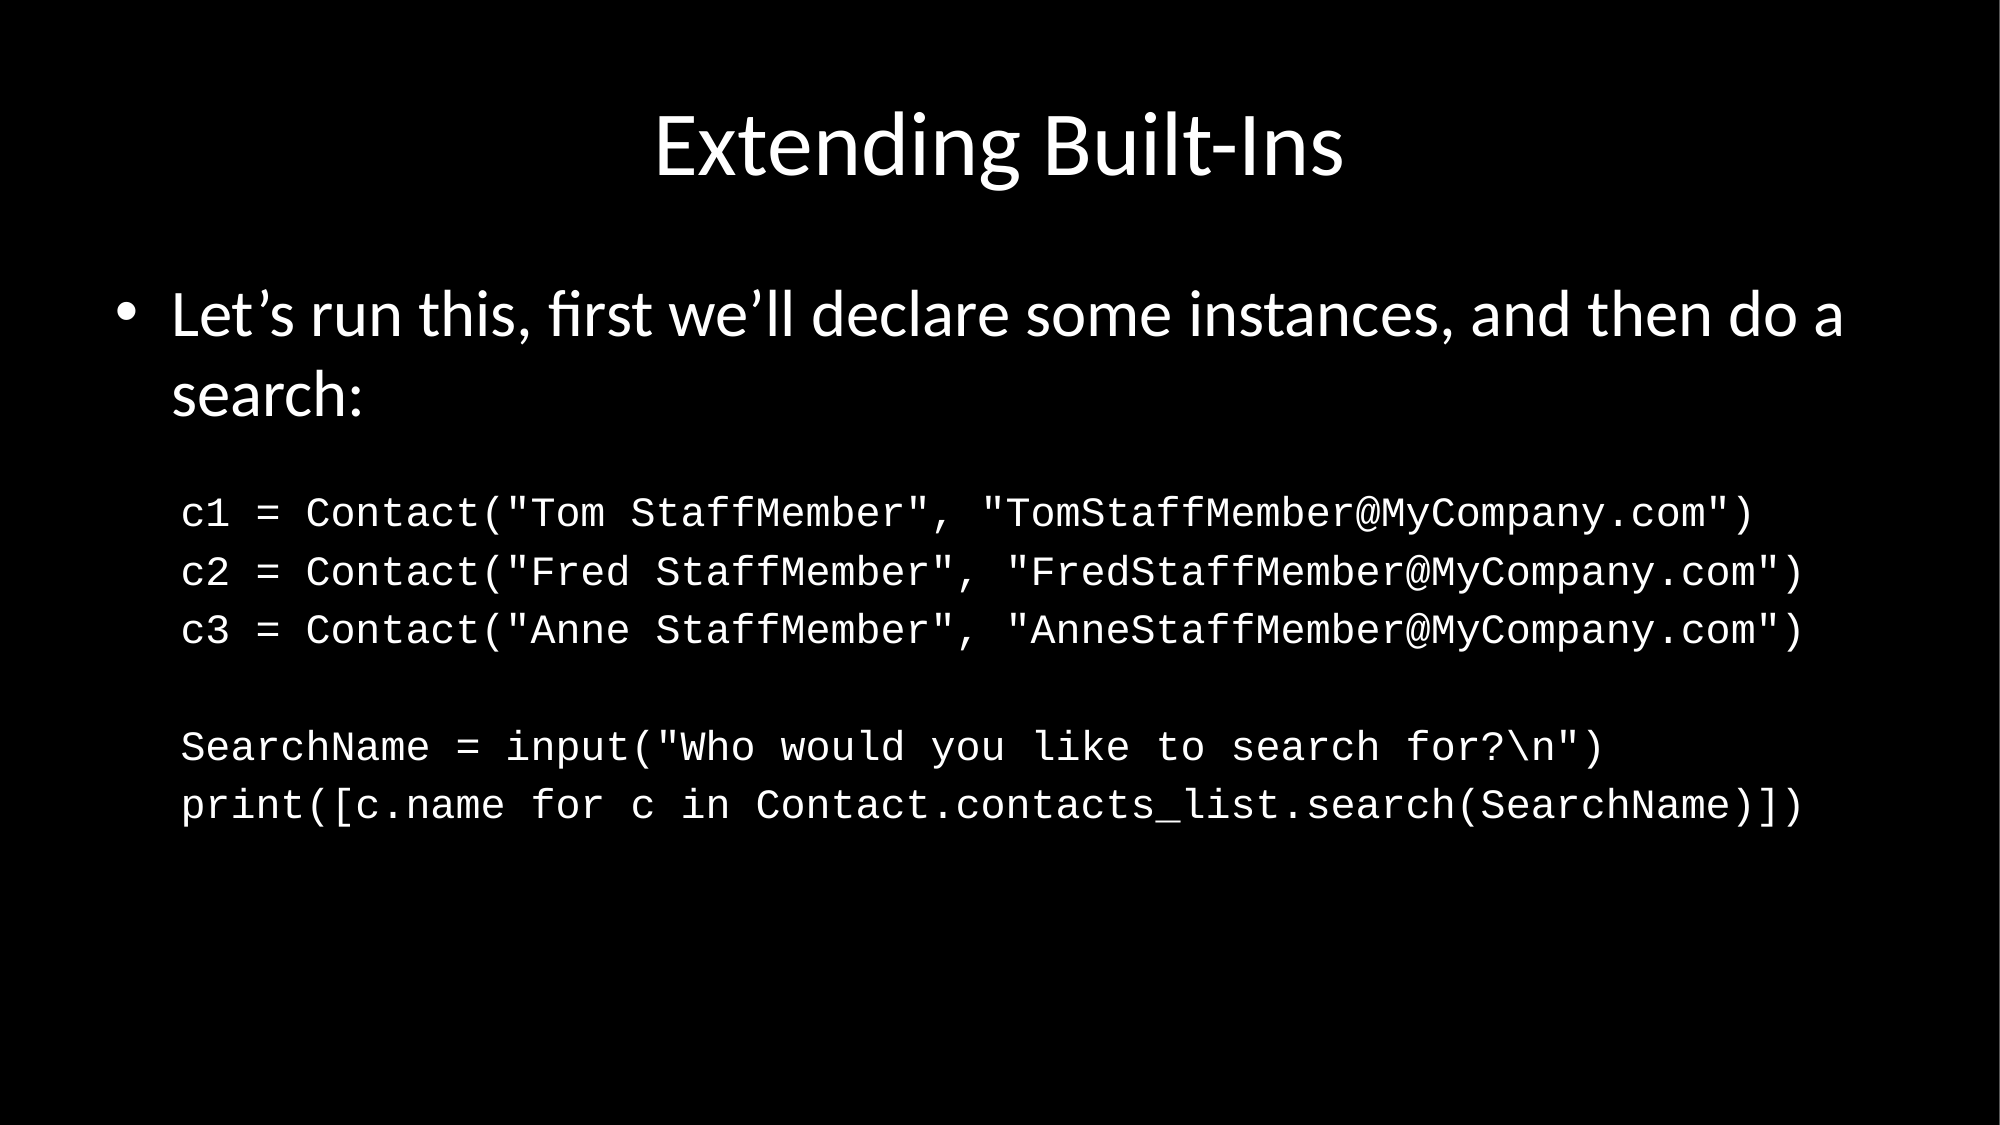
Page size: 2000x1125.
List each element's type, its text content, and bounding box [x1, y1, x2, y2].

list Let’s run this, first we’ll declare some instances, and then do a search: c1 = Contact("Tom StaffMember", "TomStaffMember@MyCompany.com") c2 = Contact("Fred StaffMember", "FredStaffMember@MyCompany.com") c3 = Contact("Anne StaffMember", "AnneStaffMember@MyCompany.com") SearchName = input("Who would you like to search for?\n") print([c.name for c in Contact.contacts_list.search(SearchName)]) [99, 262, 1900, 1005]
title Extending Built-Ins [99, 45, 1900, 233]
